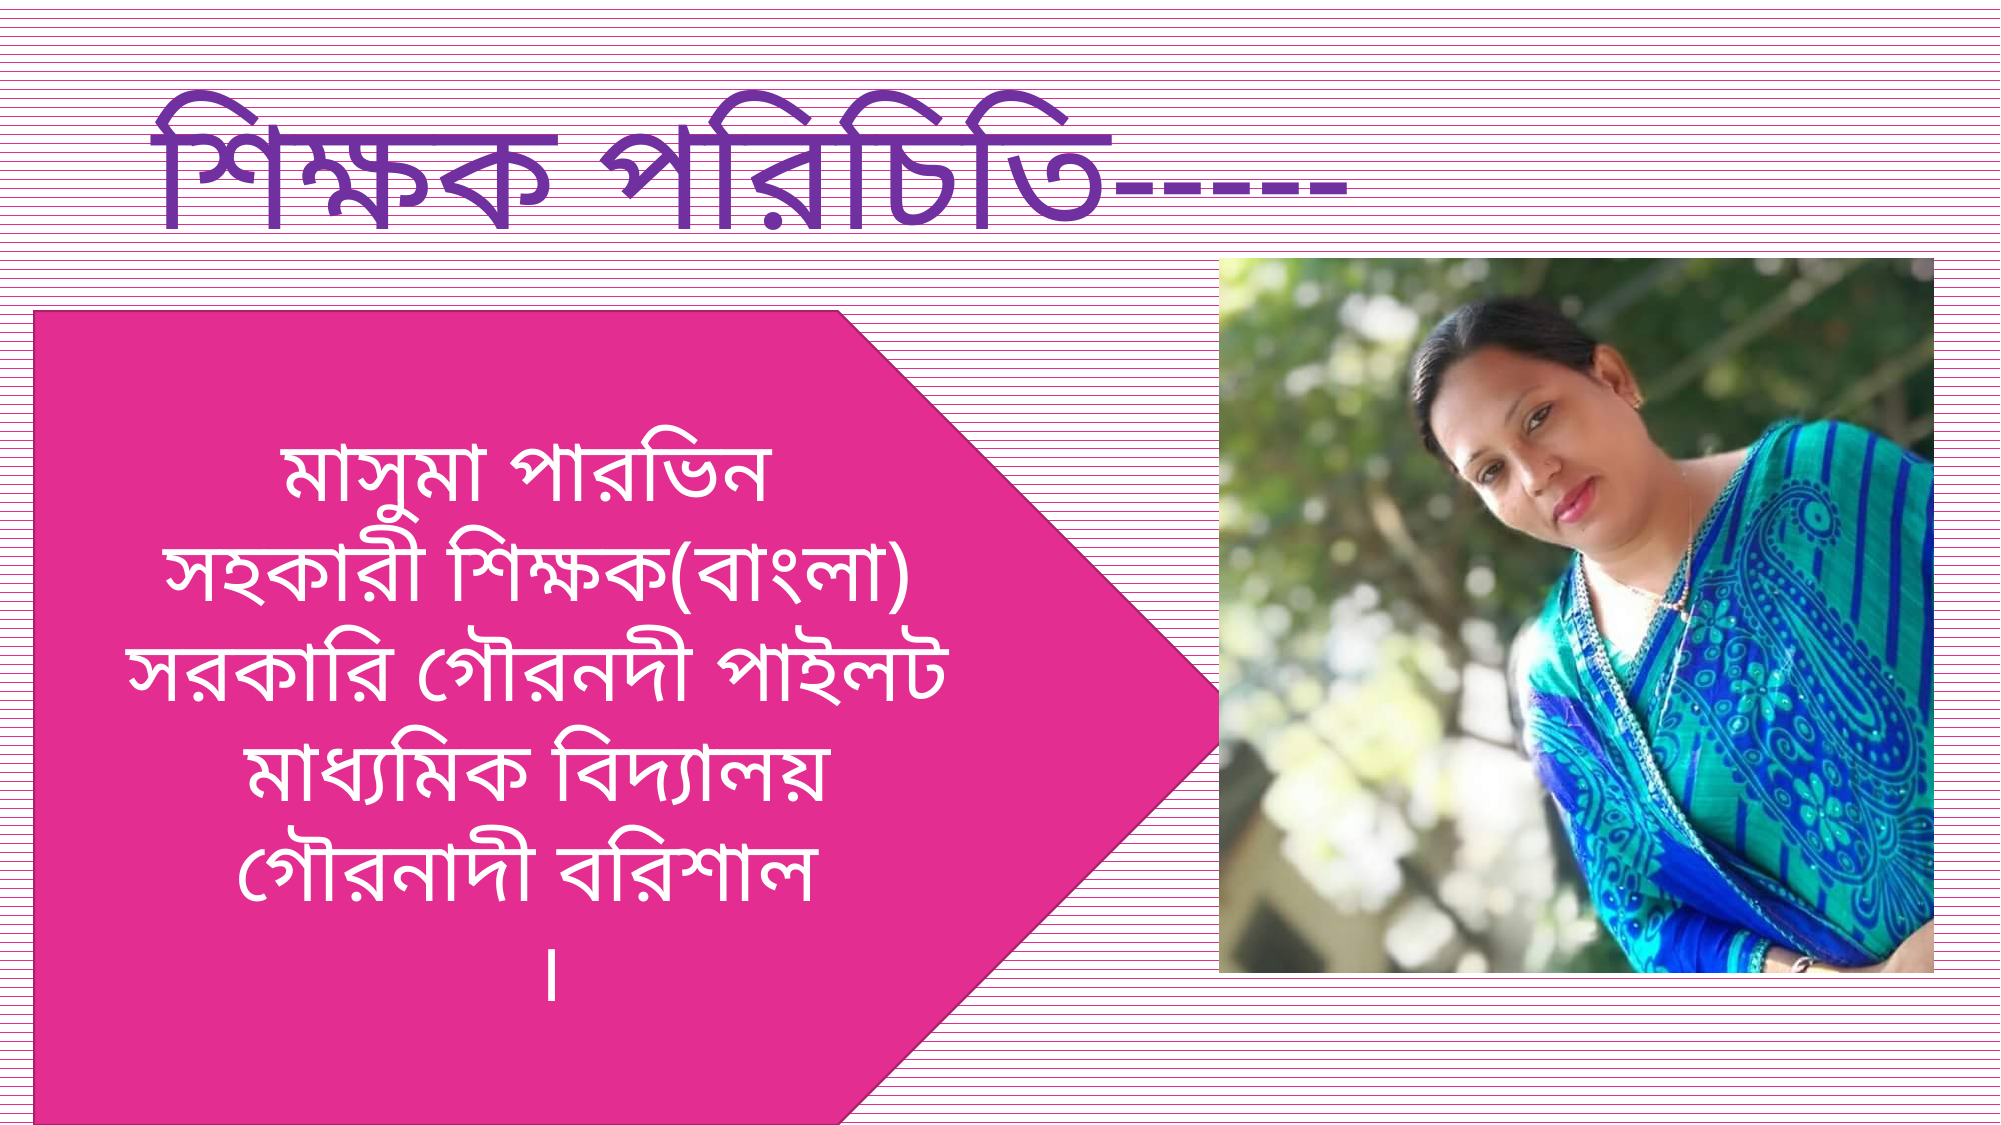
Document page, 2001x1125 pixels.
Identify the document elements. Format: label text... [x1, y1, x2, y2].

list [1219, 258, 1934, 973]
text_box মাসুমা পারভিন সহকারী শিক্ষক(বাংলা) সরকারি গৌরনদী পাইলট মাধ্যমিক বিদ্যালয় গৌরনাদী বরিশাল । [33, 310, 1219, 1125]
title শিক্ষক পরিচিতি----- [137, 59, 1863, 278]
